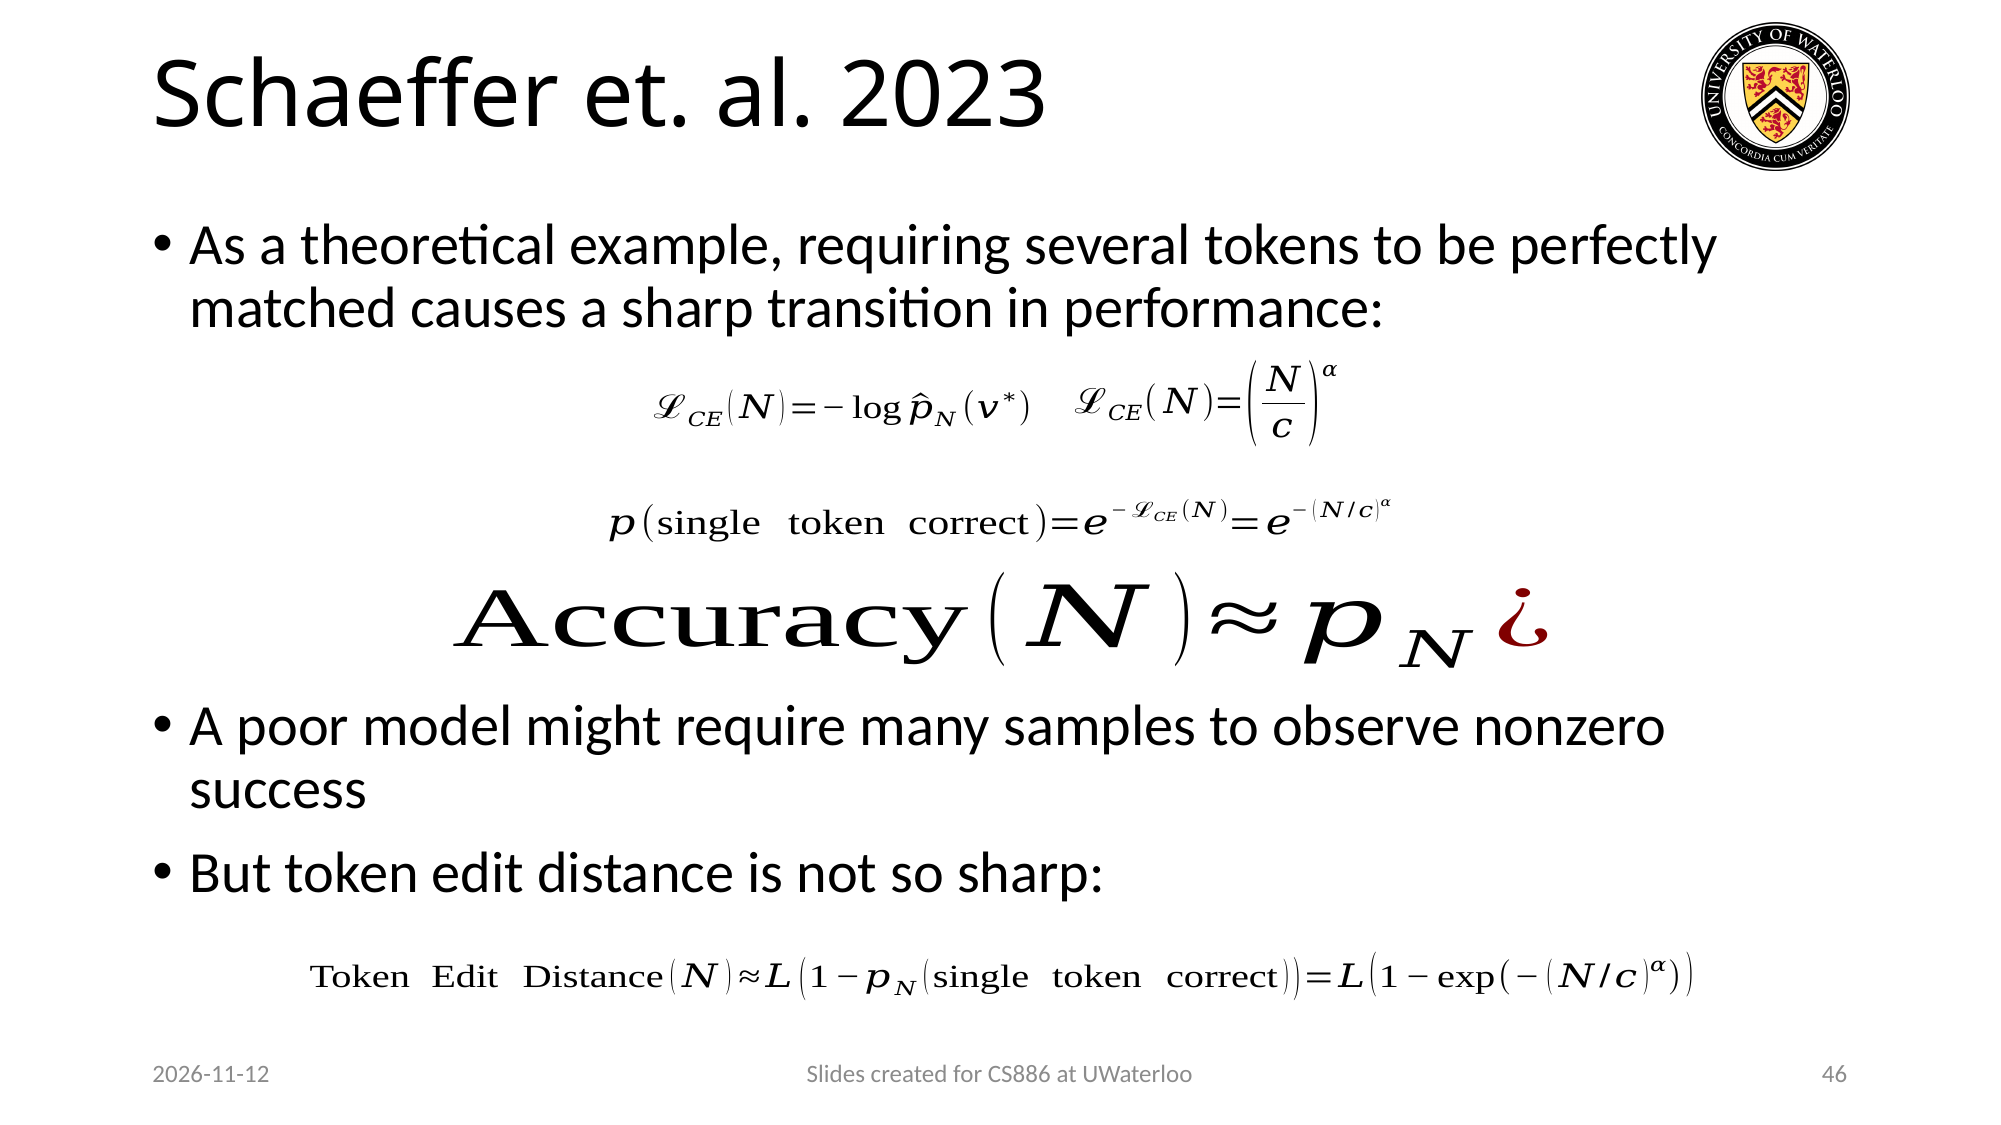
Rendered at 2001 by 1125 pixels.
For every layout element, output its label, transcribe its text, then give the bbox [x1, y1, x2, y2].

footer Slides created for CS886 at UWaterloo [662, 1042, 1338, 1103]
slide_number 46 [1412, 1042, 1863, 1103]
title Schaeffer et. al. 2023 [137, 22, 1863, 171]
list As a theoretical example, requiring several tokens to be perfectly matched causes a sharp transition in performance: A poor model might require many samples to observe nonzero success But token edit distance is not so sharp: [137, 206, 1863, 1014]
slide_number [137, 1042, 588, 1103]
